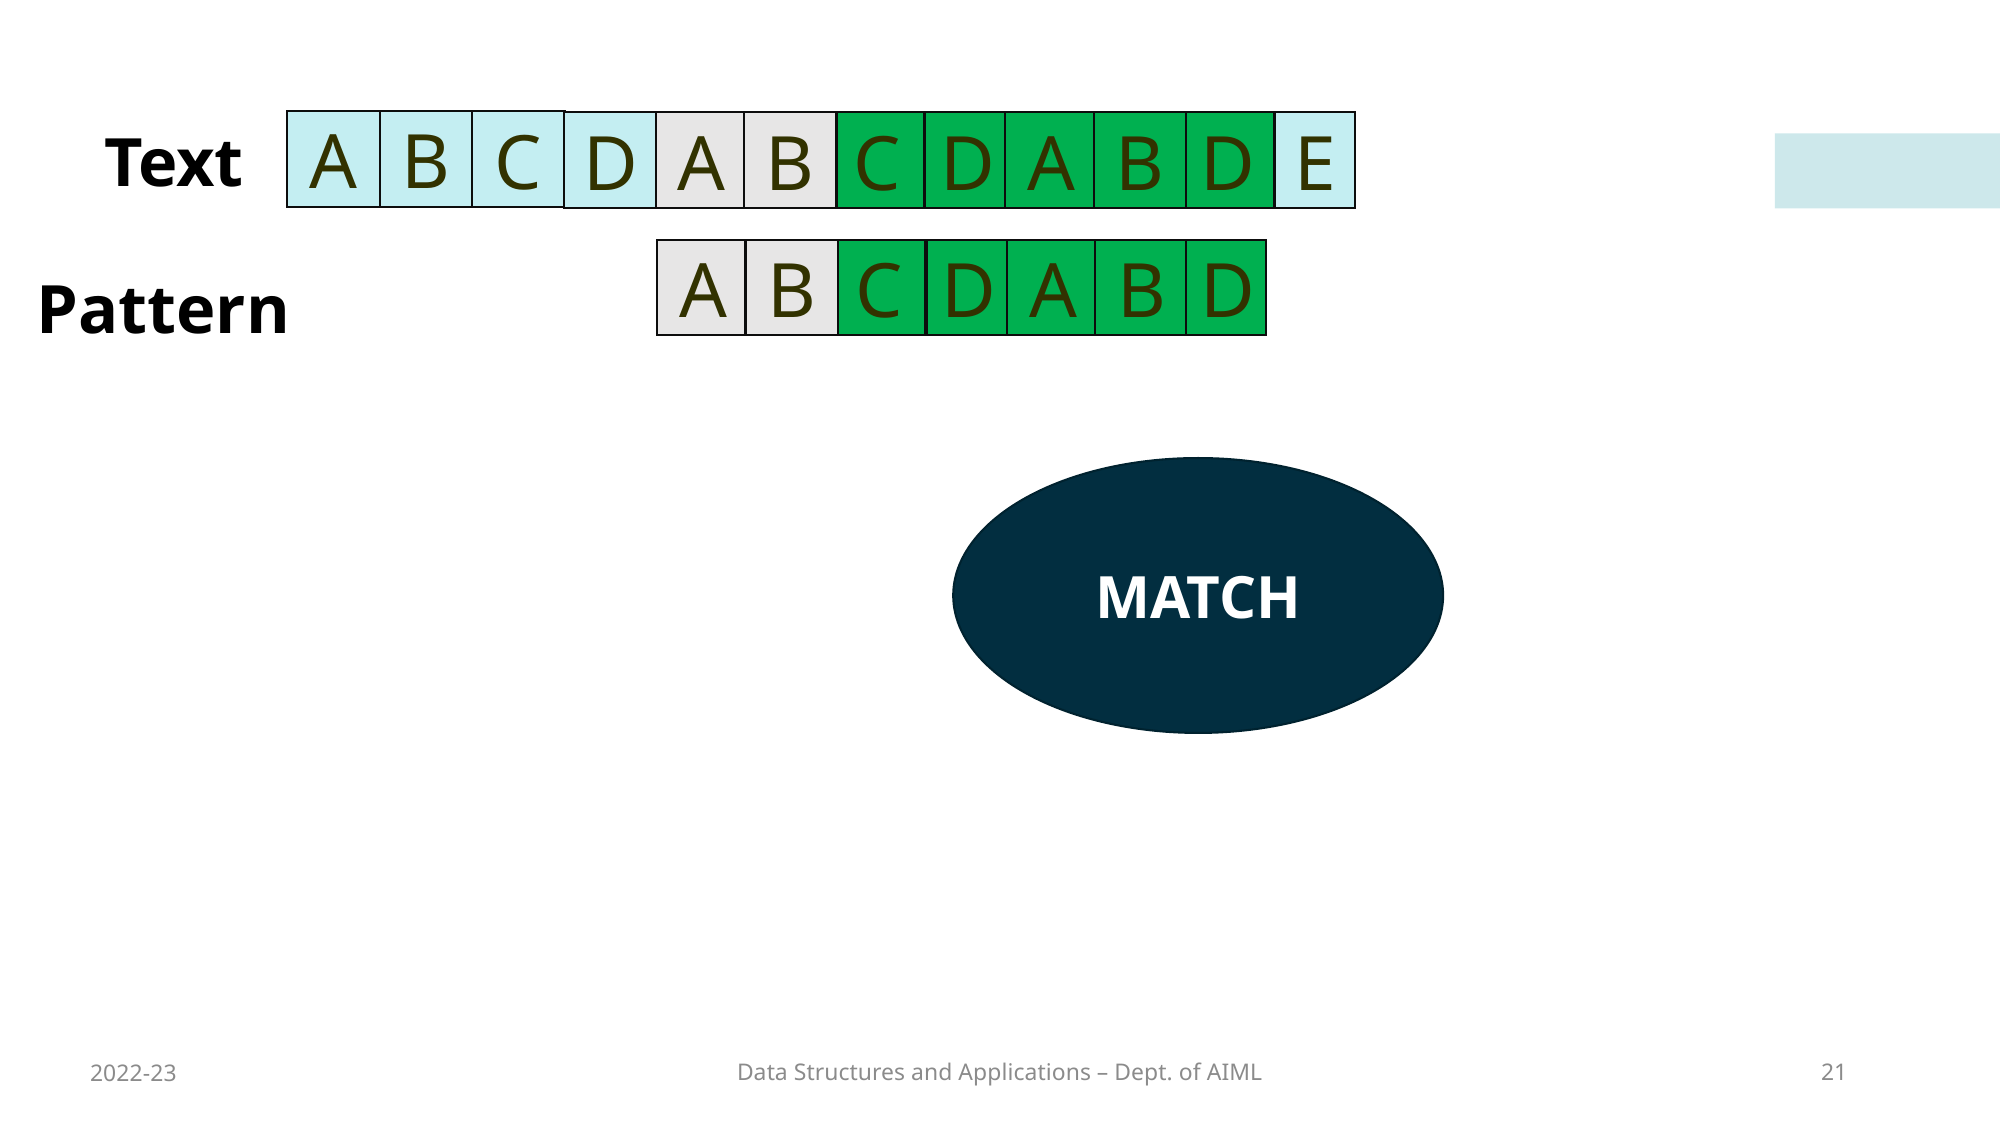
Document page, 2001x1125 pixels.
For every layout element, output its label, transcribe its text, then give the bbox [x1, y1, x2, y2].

text_box D [1187, 111, 1274, 209]
text_box B [1093, 111, 1187, 209]
text_box C [839, 239, 926, 336]
text_box A [655, 111, 743, 209]
text_box E [1274, 111, 1356, 209]
text_box D [1185, 239, 1267, 336]
text_box A [1004, 111, 1093, 209]
text_box C [471, 110, 566, 208]
text_box D [926, 239, 1006, 336]
text_box B [743, 111, 838, 209]
text_box A [1006, 239, 1094, 336]
slide_number 21 [1412, 1042, 1863, 1103]
text_box MATCH [952, 456, 1445, 734]
text_box B [744, 239, 839, 336]
text_box A [656, 239, 744, 336]
footer Data Structures and Applications – Dept. of AIML [662, 1042, 1338, 1103]
text_box Pattern [21, 259, 305, 355]
text_box D [924, 111, 1004, 209]
text_box C [838, 111, 924, 209]
text_box A [286, 110, 379, 208]
text_box Text [89, 112, 259, 208]
slide_number 2022-23 [75, 1042, 525, 1103]
text_box B [379, 110, 471, 208]
text_box B [1094, 239, 1185, 336]
text_box D [563, 111, 655, 209]
